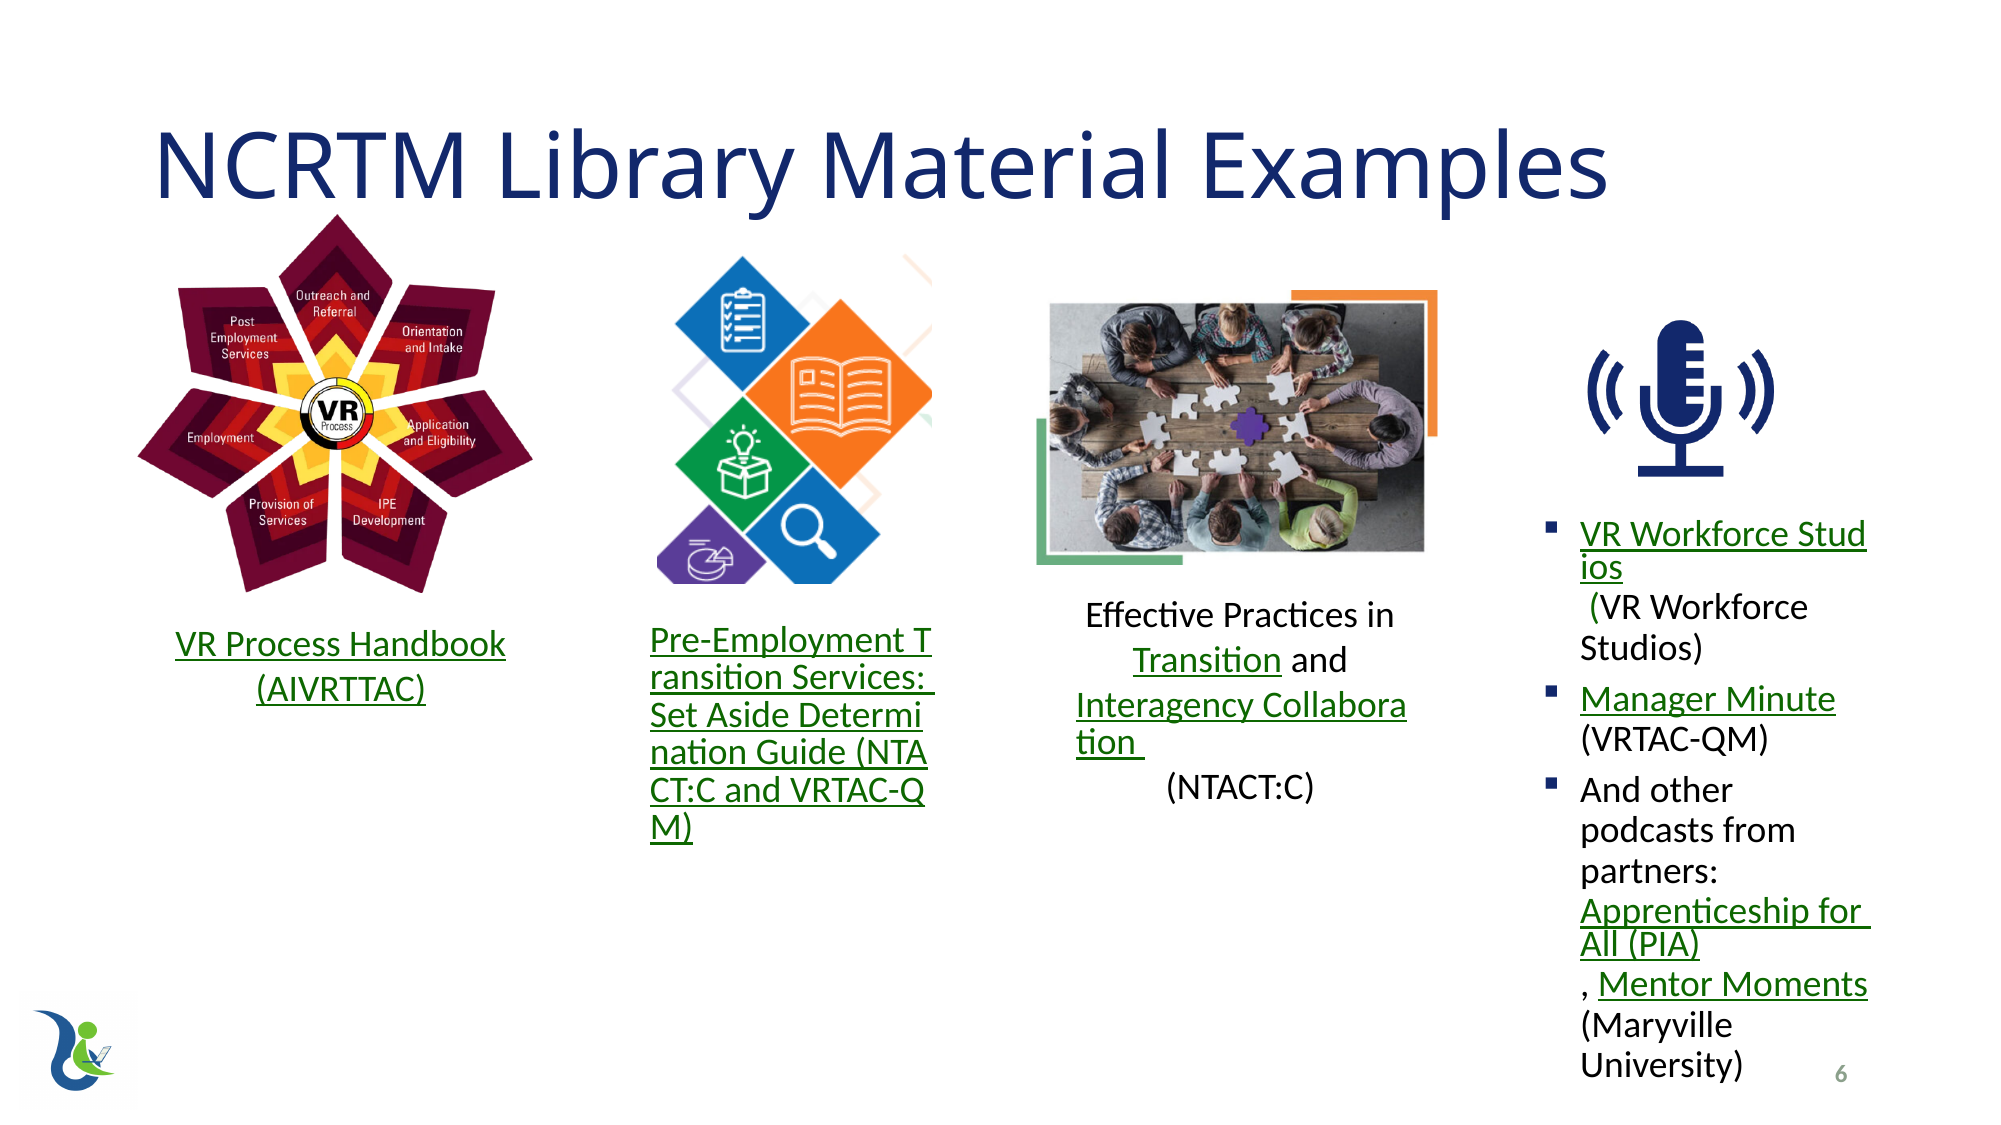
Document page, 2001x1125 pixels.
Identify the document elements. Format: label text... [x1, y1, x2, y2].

text_box Effective Practices in Transition and Interagency Collaboration (NTACT:C) [1061, 582, 1428, 777]
picture [1021, 273, 1439, 570]
title NCRTM Library Material Examples [137, 59, 1863, 278]
picture [19, 991, 138, 1110]
slide_number 6 [1412, 1042, 1863, 1103]
text_box VR Process Handbook (AIVRTTAC) [137, 611, 545, 717]
text_box Pre-Employment Transition Services: Set Aside Determination Guide (NTACT:C and VRTAC-QM) [635, 607, 954, 667]
list VR Workforce Studios (VR Workforce Studios) Manager Minute (VRTAC-QM) And other podcasts from partners: Apprenticeship for All (PIA), Mentor Moments (Maryville University) [1452, 507, 1888, 1093]
picture [137, 213, 533, 593]
picture [1571, 288, 1793, 509]
picture [657, 244, 932, 589]
